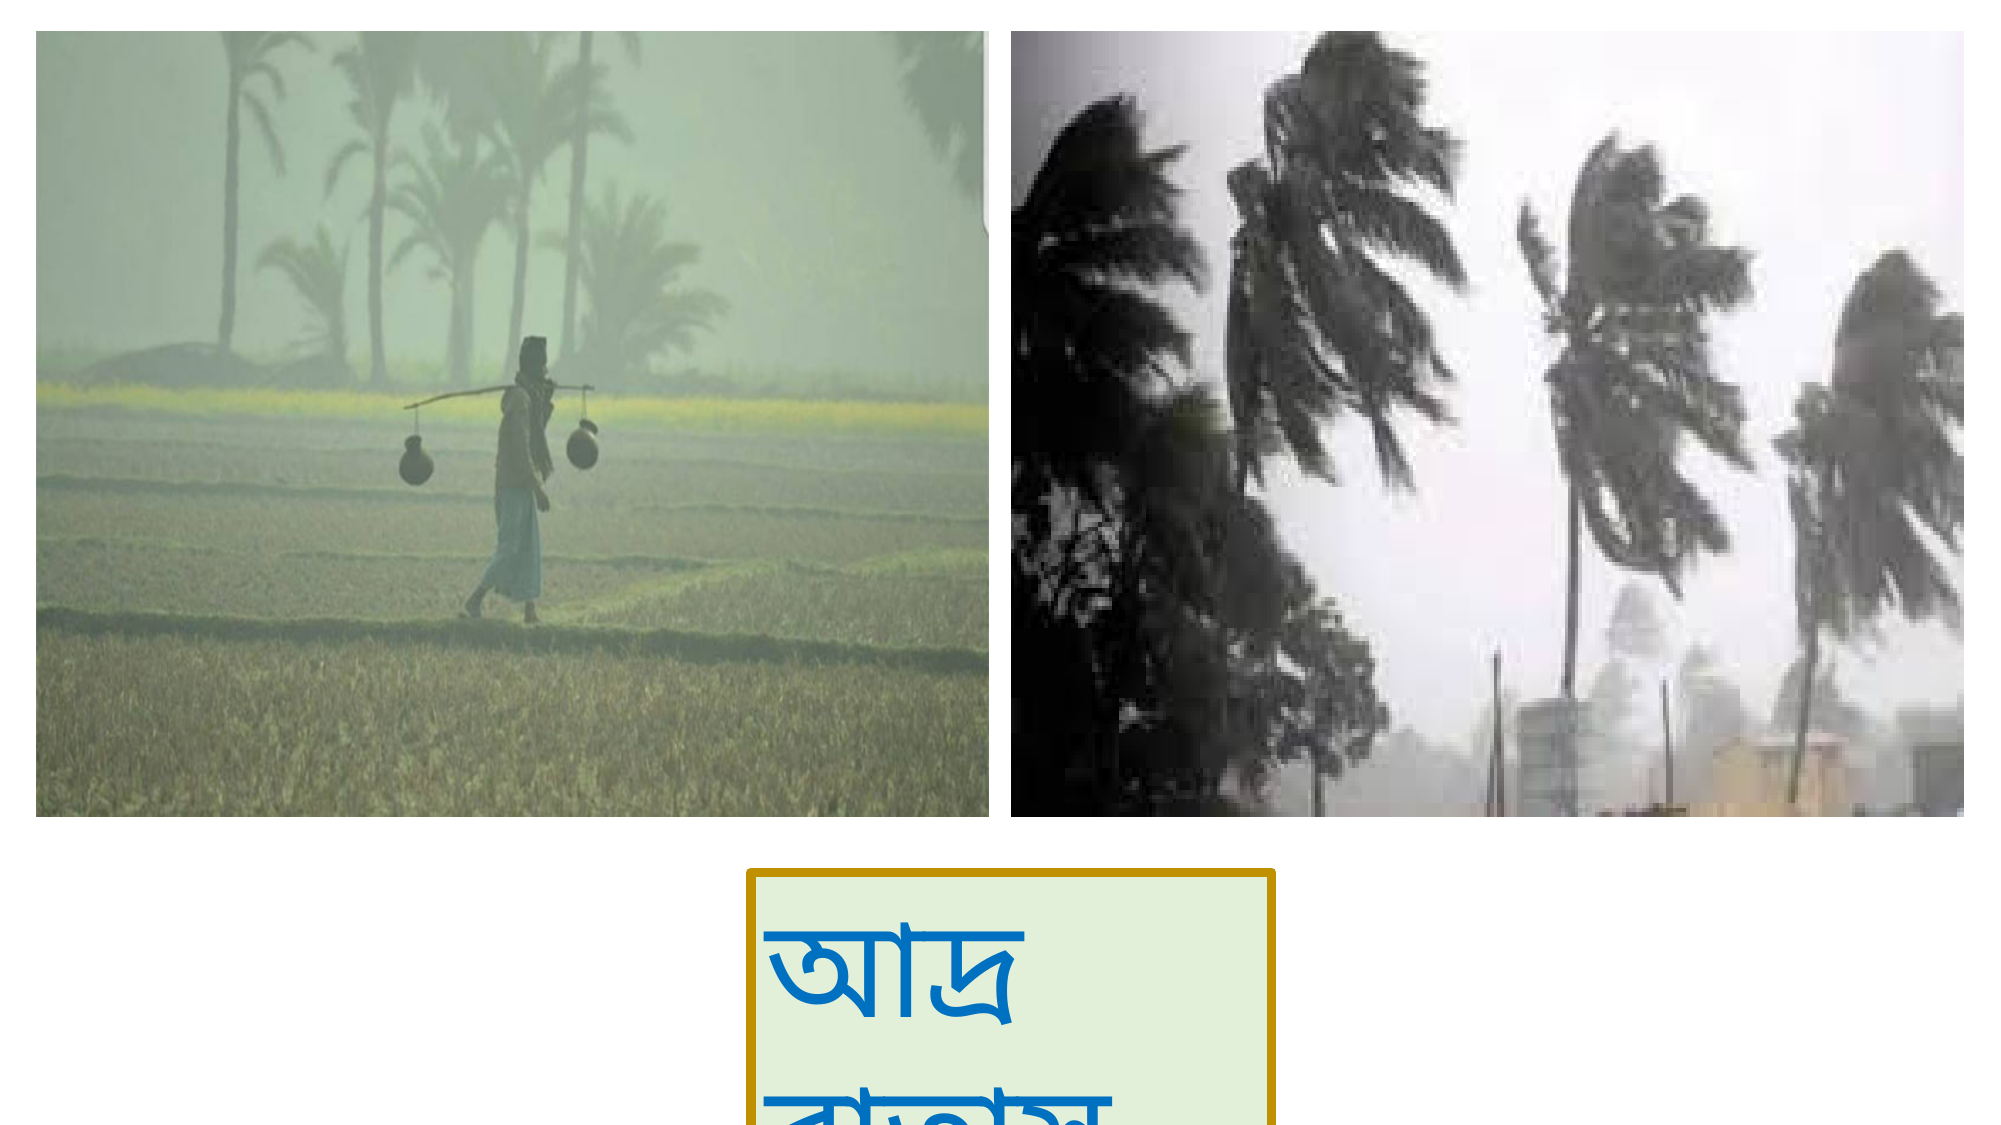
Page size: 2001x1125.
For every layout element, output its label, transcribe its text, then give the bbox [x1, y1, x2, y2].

text_box আদ্র বাতাস [750, 872, 1272, 1125]
picture [36, 31, 989, 817]
picture [1011, 31, 1964, 817]
